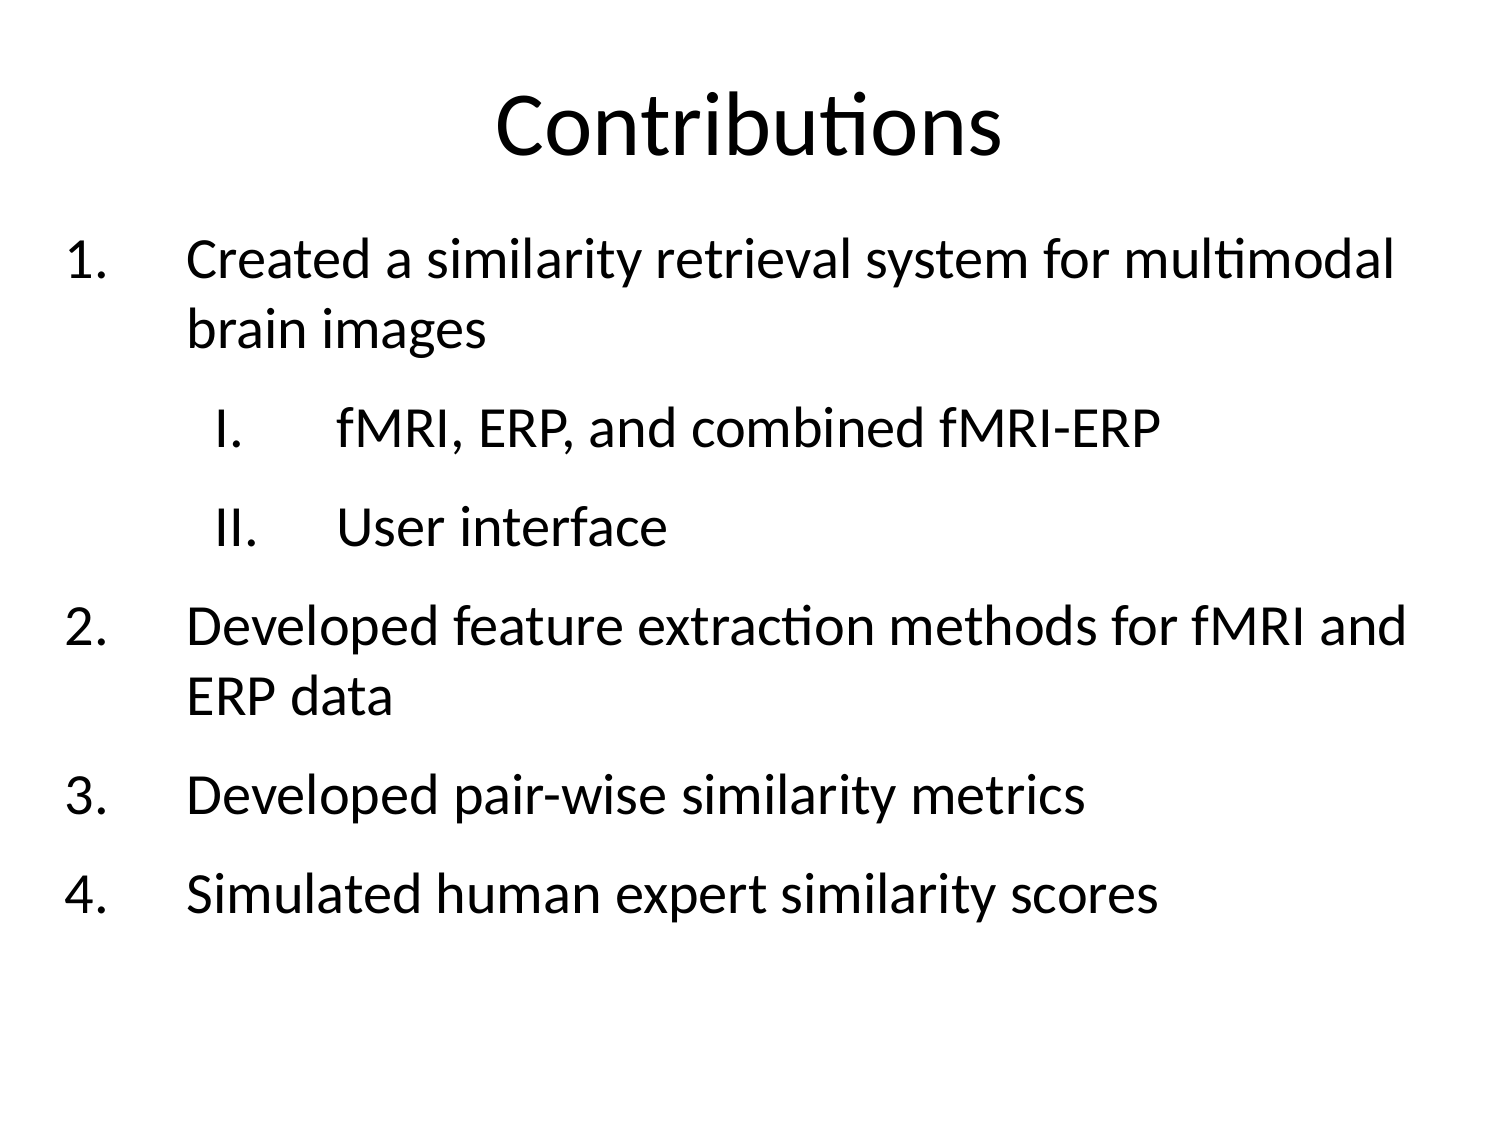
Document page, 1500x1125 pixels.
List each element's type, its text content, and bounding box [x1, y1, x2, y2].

text_box Contributions [0, 24, 1500, 213]
text_box Created a similarity retrieval system for multimodal brain images fMRI, ERP, and combined fMRI-ERP User interface Developed feature extraction methods for fMRI and ERP data Developed pair-wise similarity metrics Simulated human expert similarity scores [50, 212, 1425, 933]
